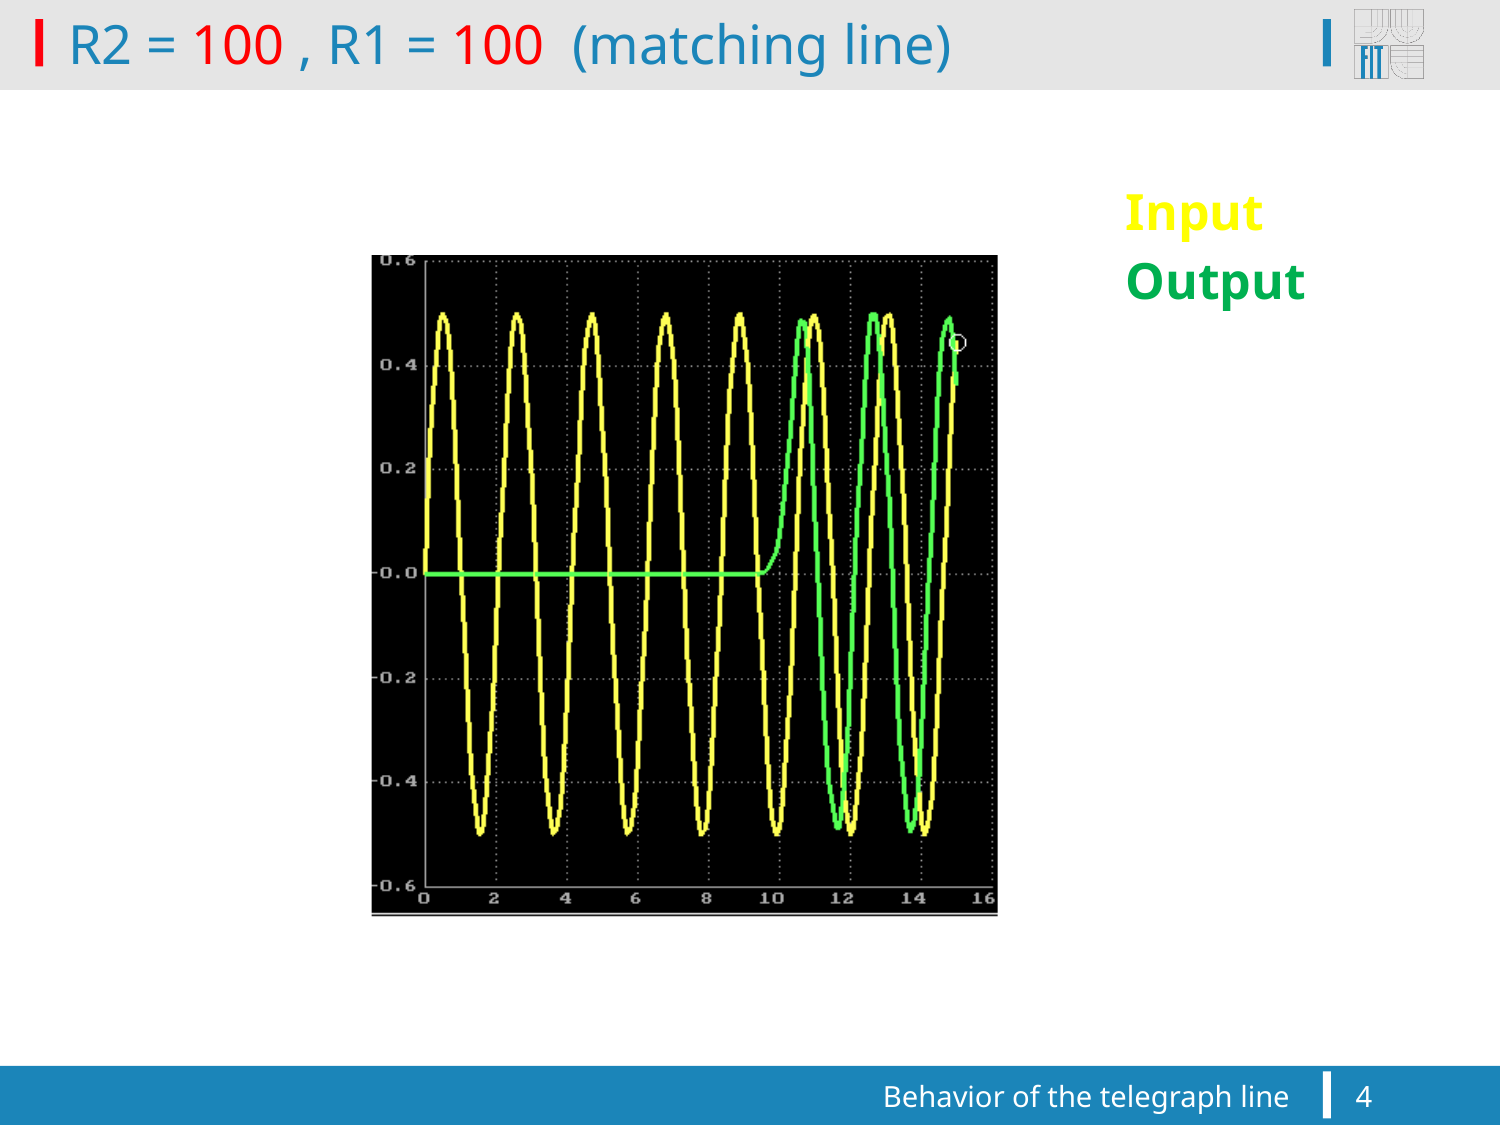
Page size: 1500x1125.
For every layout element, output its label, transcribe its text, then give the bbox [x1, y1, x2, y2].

picture [371, 255, 998, 917]
footer Behavior of the telegraph line [17, 1070, 1306, 1125]
text_box Input Output [1111, 172, 1322, 318]
picture [1354, 9, 1424, 79]
slide_number 4 [1340, 1070, 1477, 1125]
